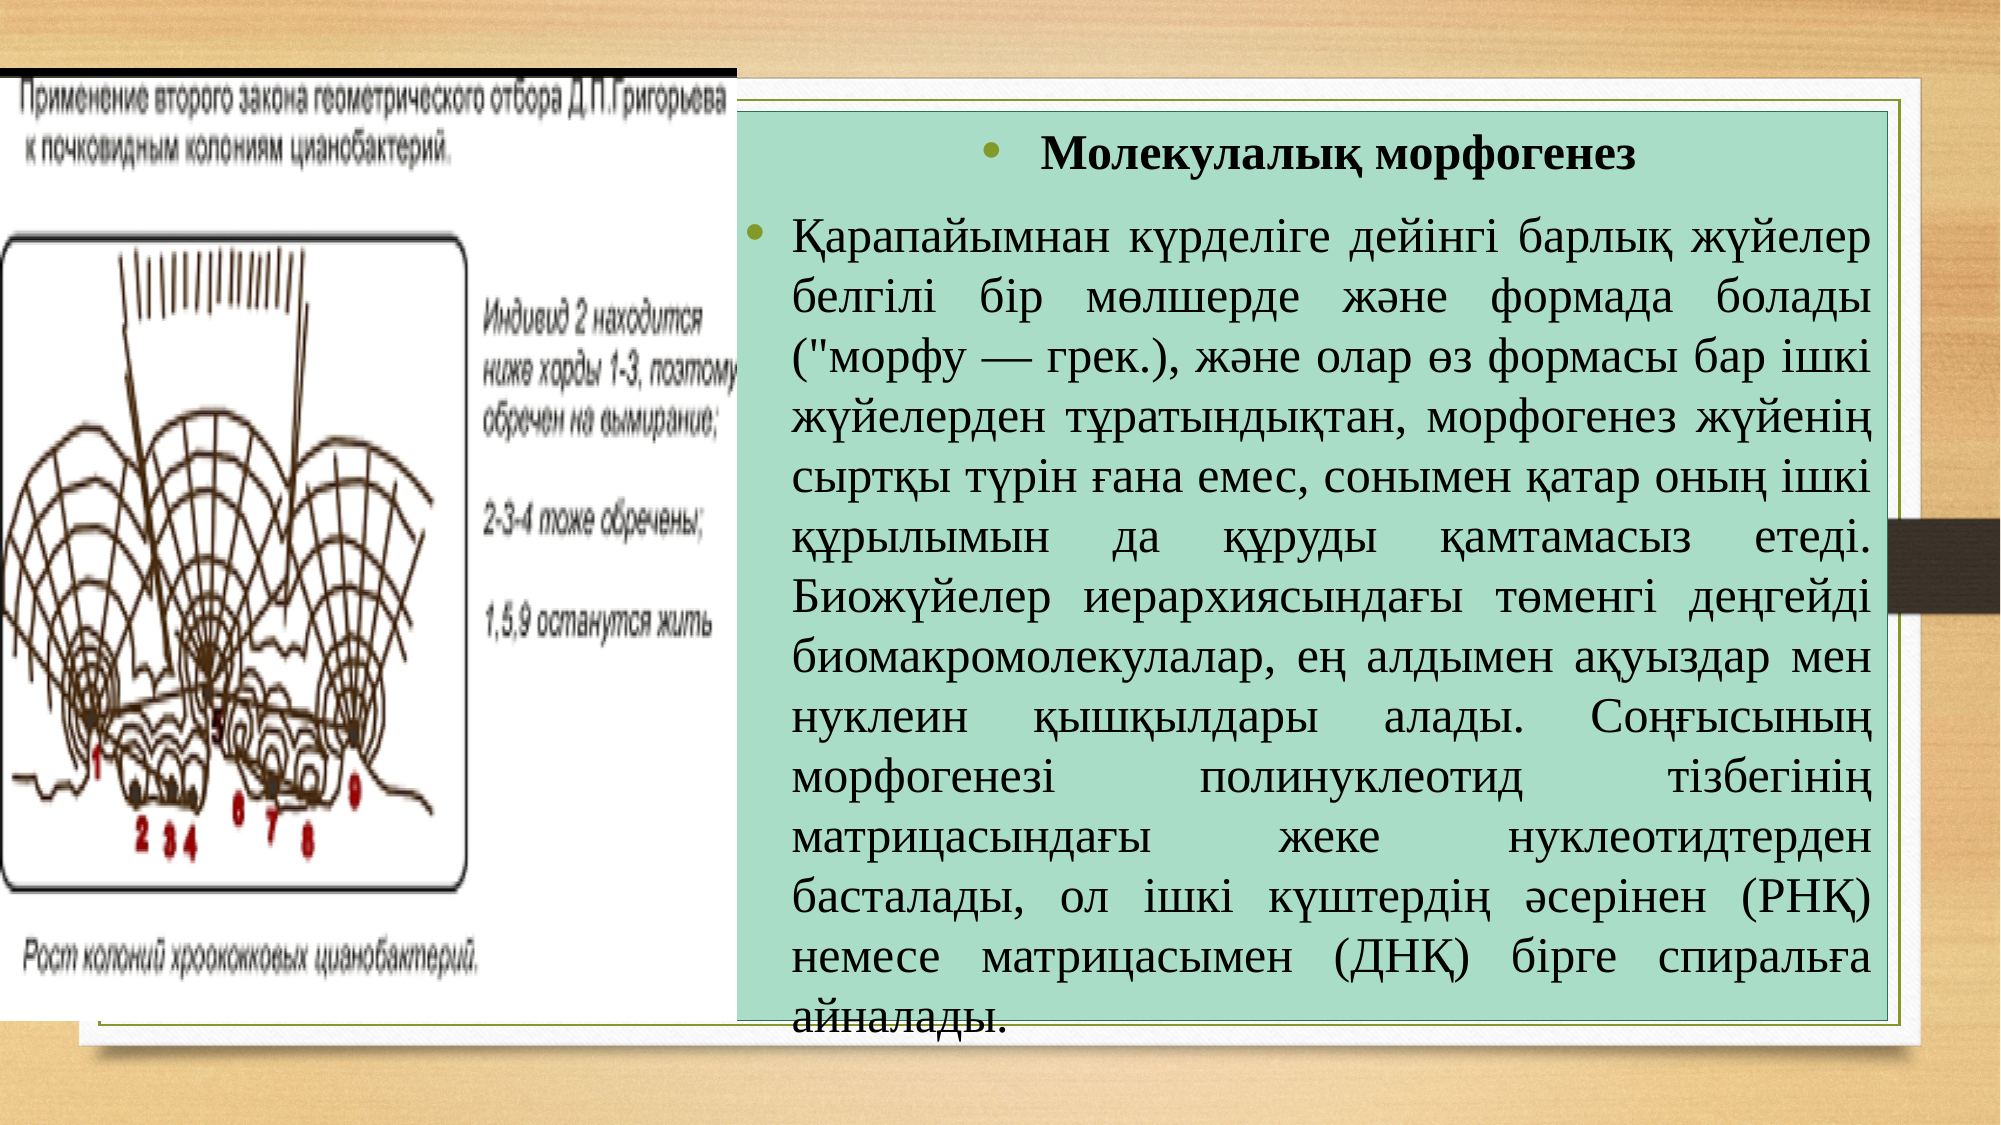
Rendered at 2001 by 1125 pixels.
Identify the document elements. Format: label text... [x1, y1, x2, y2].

picture [0, 0, 2001, 1125]
list Молекулалық морфогенез Қарапайымнан күрделіге дейінгі барлық жүйелер белгілі бір мөлшерде және формада болады ("морфу — грек.), және олар өз формасы бар ішкі жүйелерден тұратындықтан, морфогенез жүйенің сыртқы түрін ғана емес, сонымен қатар оның ішкі құрылымын да құруды қамтамасыз етеді. Биожүйелер иерархиясындағы төменгі деңгейді биомакромолекулалар, ең алдымен ақуыздар мен нуклеин қышқылдары алады. Соңғысының морфогенезі полинуклеотид тізбегінің матрицасындағы жеке нуклеотидтерден басталады, ол ішкі күштердің әсерінен (РНҚ) немесе матрицасымен (ДНҚ) бірге спиральға айналады. [738, 111, 1888, 1021]
